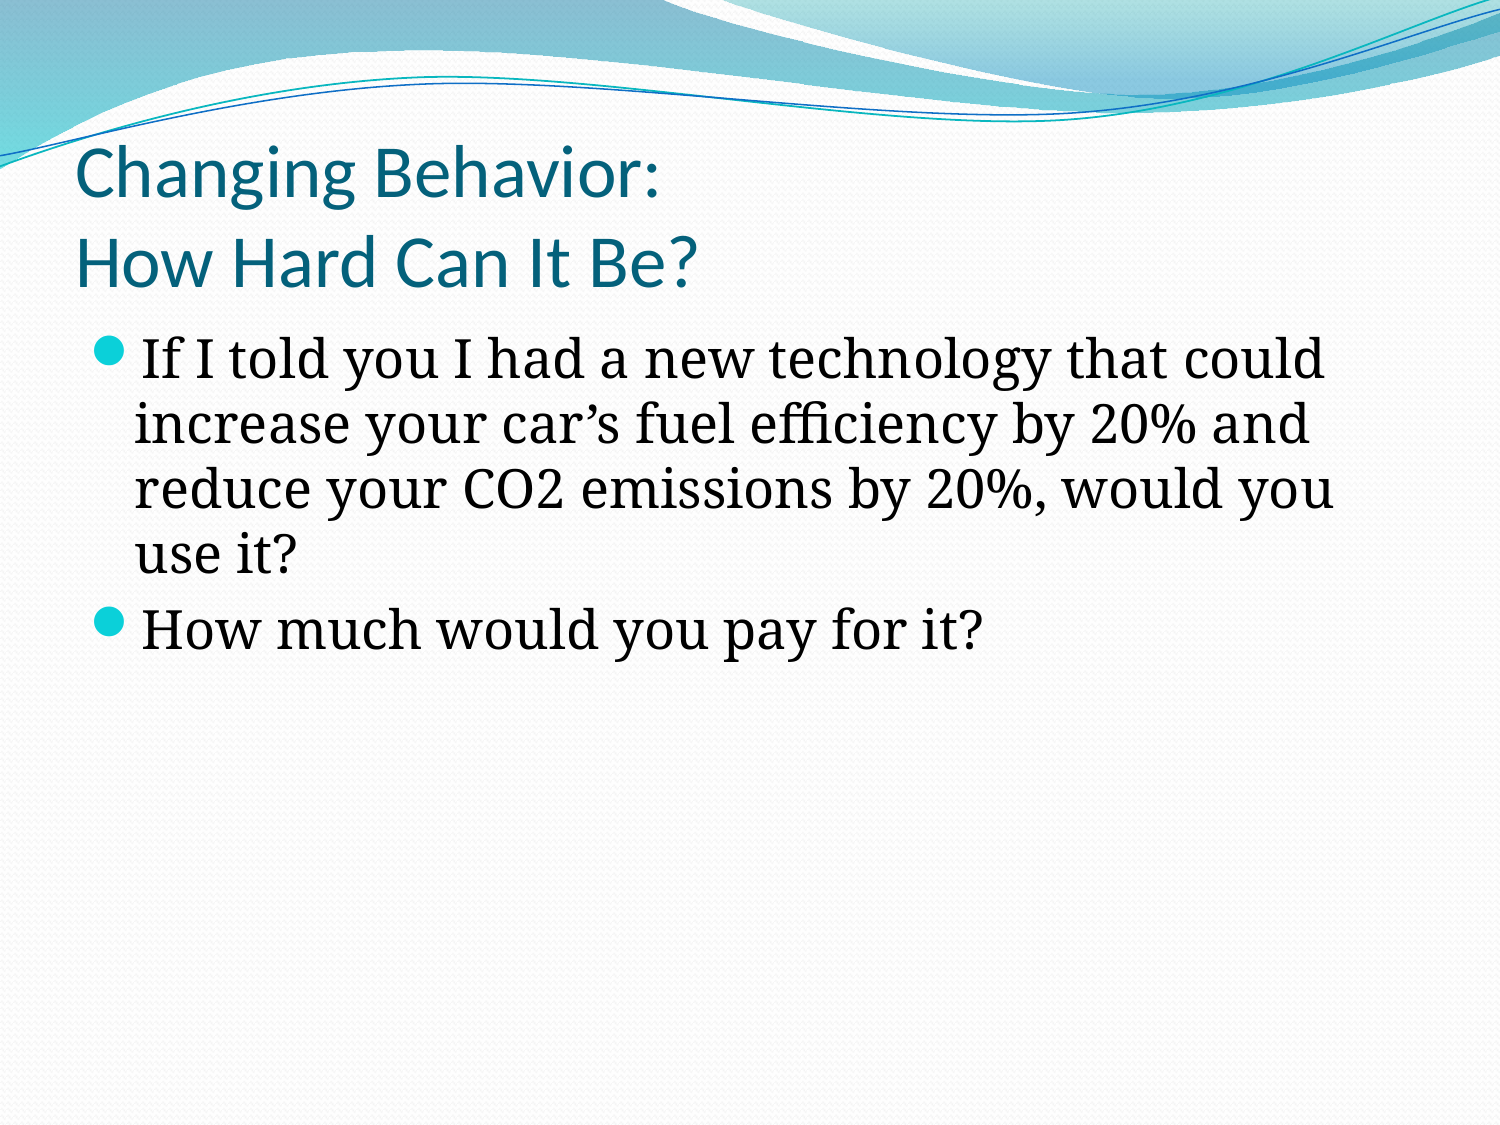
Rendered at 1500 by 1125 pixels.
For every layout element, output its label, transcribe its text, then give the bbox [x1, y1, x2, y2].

list If I told you I had a new technology that could increase your car’s fuel efficiency by 20% and reduce your CO2 emissions by 20%, would you use it? How much would you pay for it? [75, 317, 1425, 1038]
title Changing Behavior: How Hard Can It Be? [75, 115, 1425, 303]
